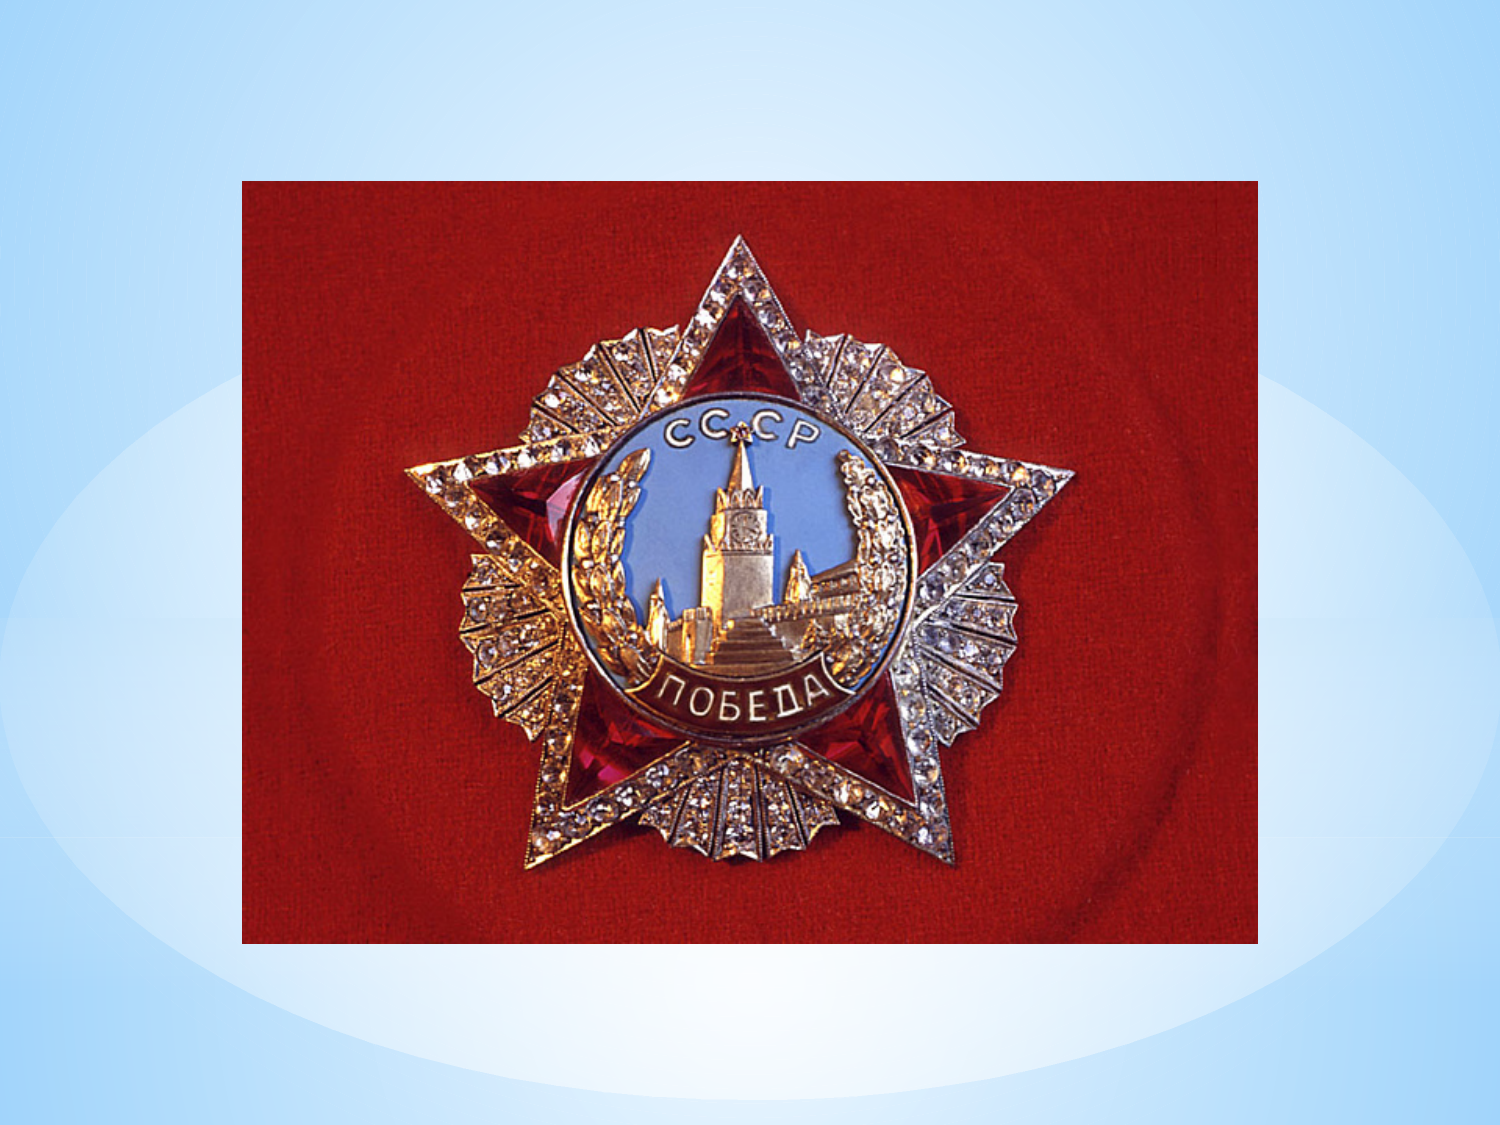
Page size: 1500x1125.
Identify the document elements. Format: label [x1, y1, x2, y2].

picture [241, 180, 1258, 944]
